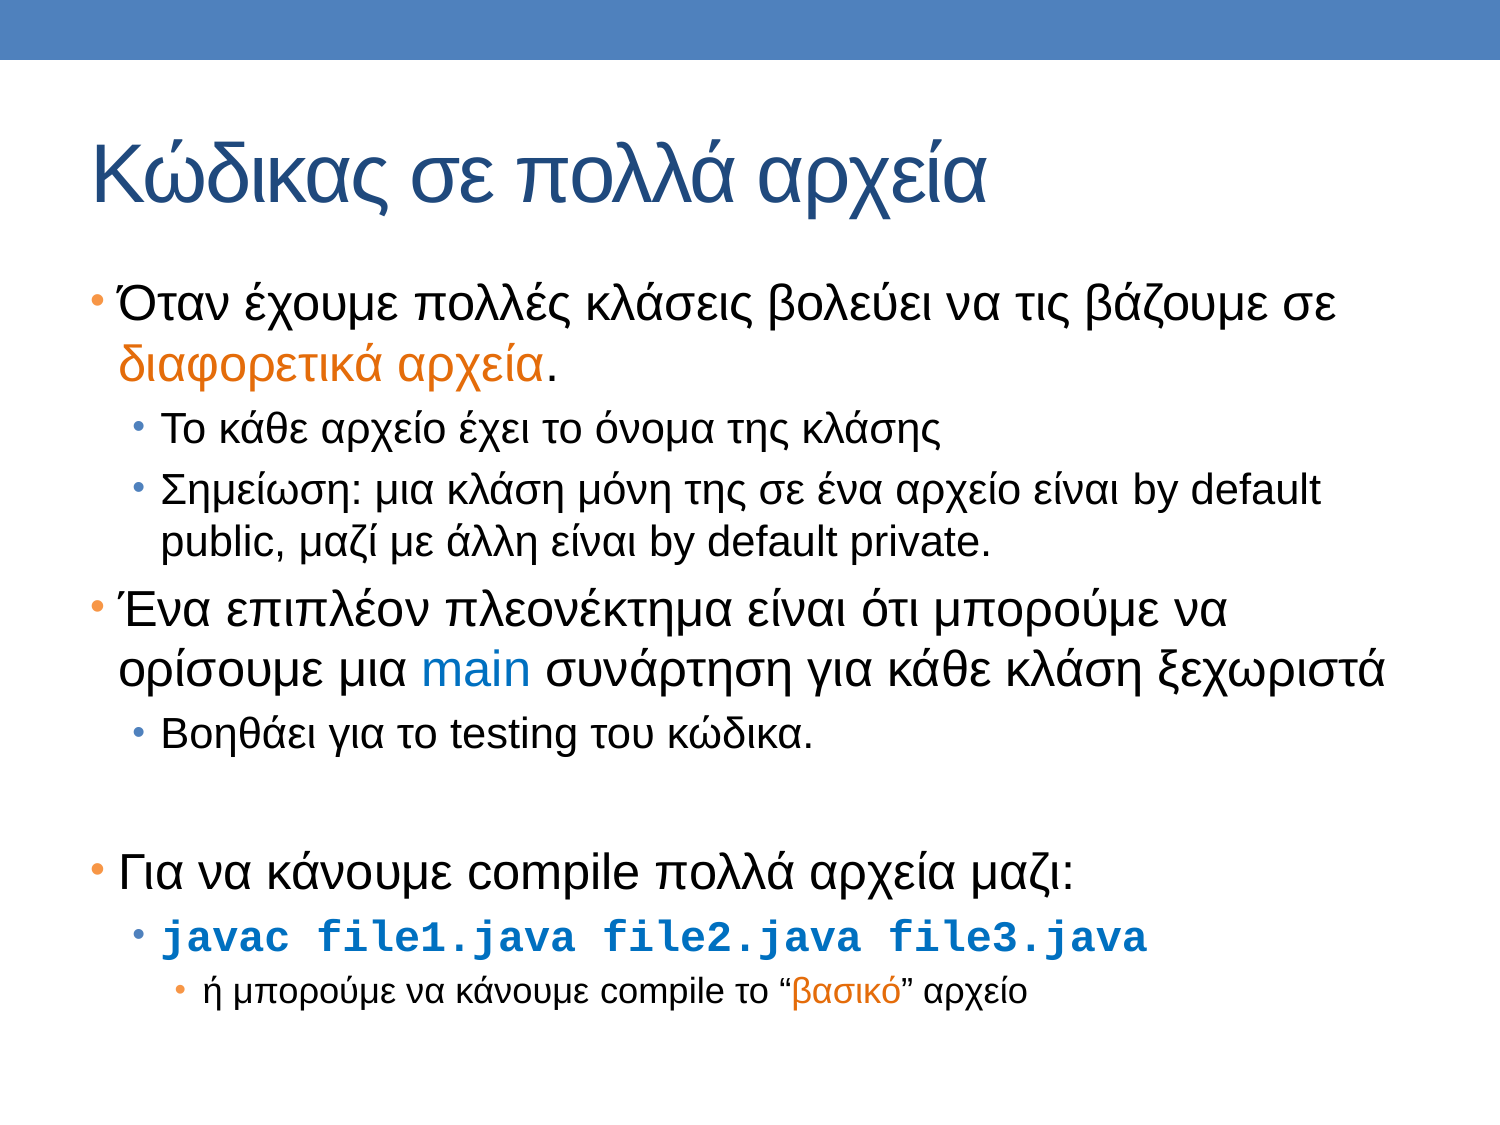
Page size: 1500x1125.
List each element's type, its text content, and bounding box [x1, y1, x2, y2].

list Όταν έχουμε πολλές κλάσεις βολεύει να τις βάζουμε σε διαφορετικά αρχεία. To κάθε αρχείο έχει το όνομα της κλάσης Σημείωση: μια κλάση μόνη της σε ένα αρχείο είναι by default public, μαζί με άλλη είναι by default private. Ένα επιπλέον πλεονέκτημα είναι ότι μπορούμε να ορίσουμε μια main συνάρτηση για κάθε κλάση ξεχωριστά Βοηθάει για το testing του κώδικα. Για να κάνουμε compile πολλά αρχεία μαζι: javac file1.java file2.java file3.java ή μπορούμε να κάνουμε compile το “βασικό” αρχείο [75, 262, 1425, 1063]
title Κώδικας σε πολλά αρχεία [75, 87, 1425, 250]
